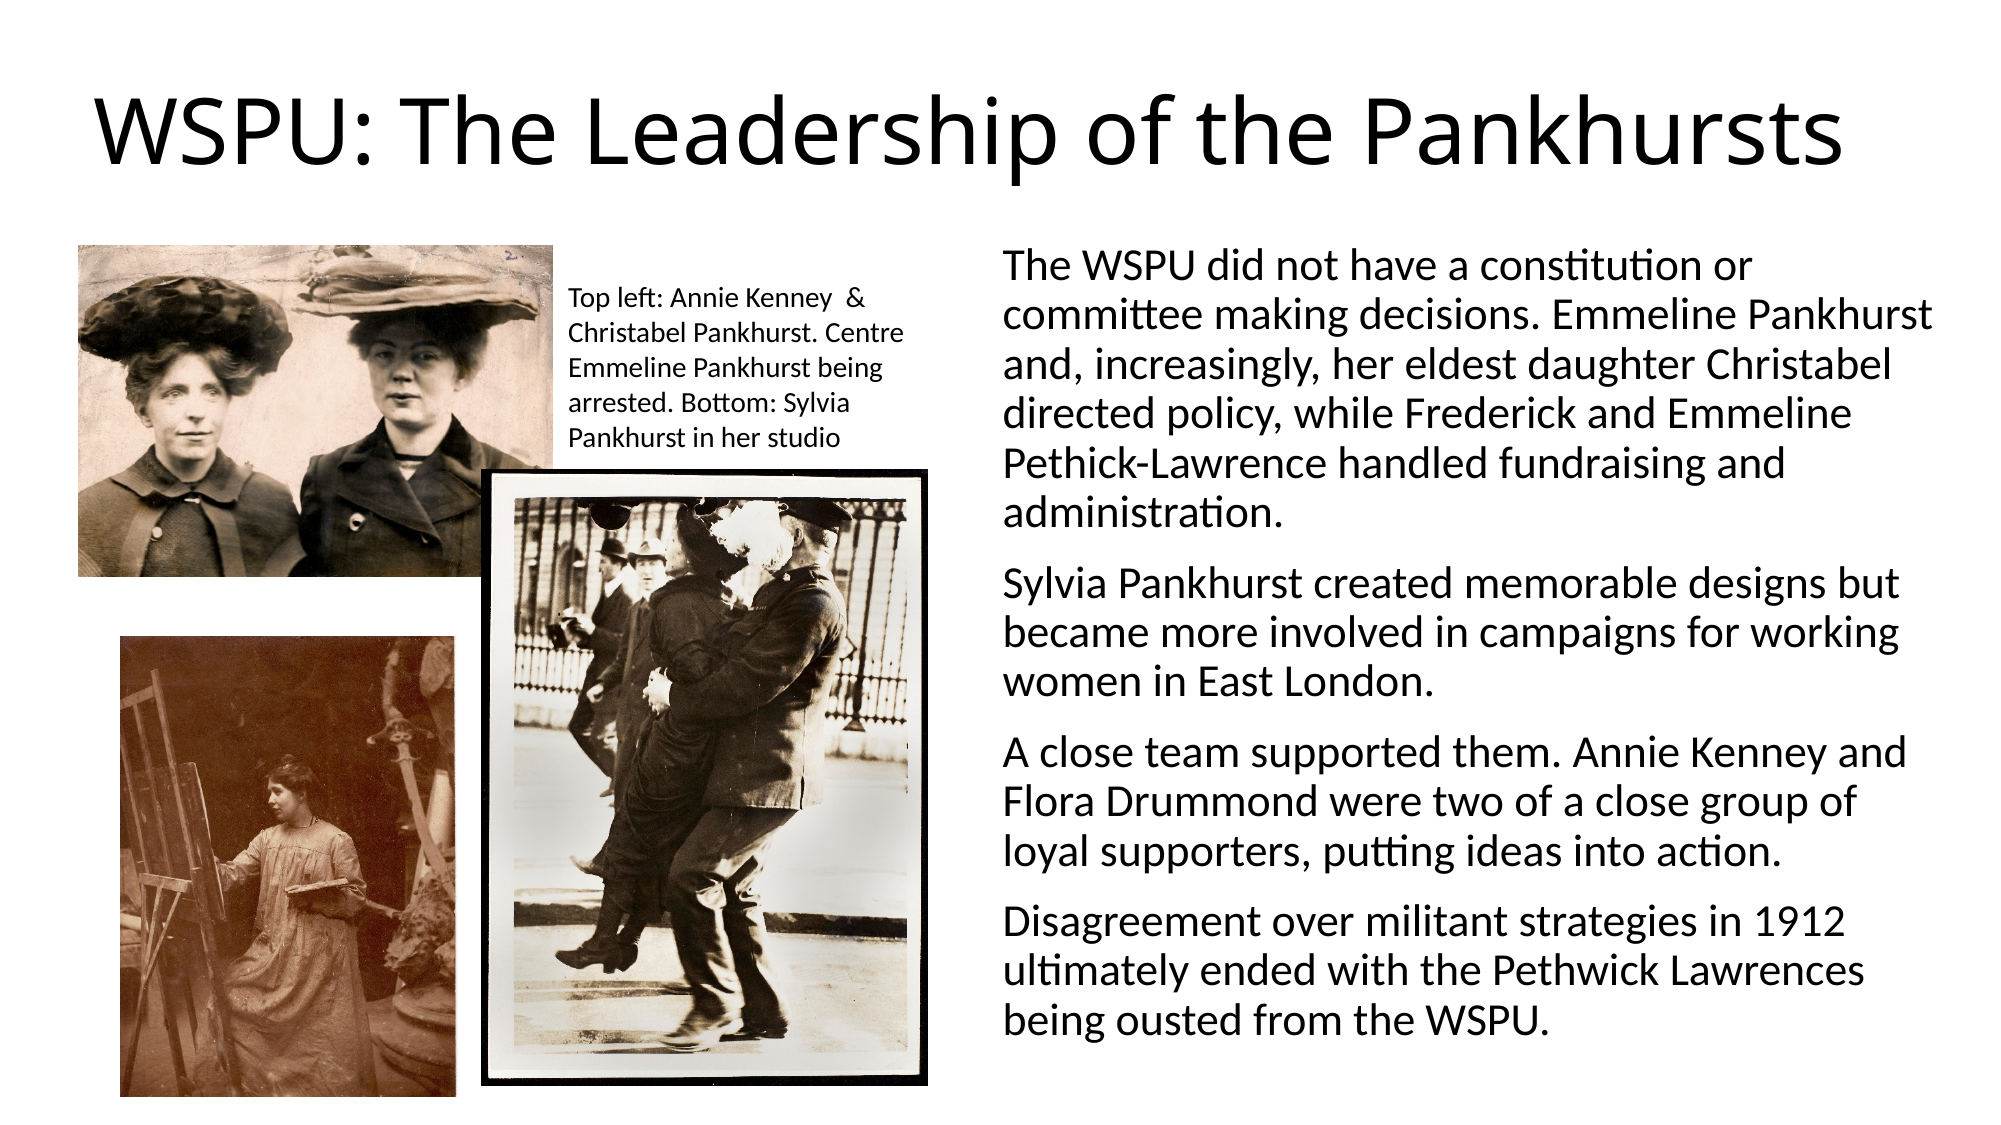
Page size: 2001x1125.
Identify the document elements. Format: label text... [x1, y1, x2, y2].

list The WSPU did not have a constitution or committee making decisions. Emmeline Pankhurst and, increasingly, her eldest daughter Christabel directed policy, while Frederick and Emmeline Pethick-Lawrence handled fundraising and administration. Sylvia Pankhurst created memorable designs but became more involved in campaigns for working women in East London. A close team supported them. Annie Kenney and Flora Drummond were two of a close group of loyal supporters, putting ideas into action. Disagreement over militant strategies in 1912 ultimately ended with the Pethwick Lawrences being ousted from the WSPU. [987, 233, 1960, 1081]
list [78, 245, 553, 577]
text_box Top left: Annie Kenney & Christabel Pankhurst. Centre Emmeline Pankhurst being arrested. Bottom: Sylvia Pankhurst in her studio [553, 271, 955, 461]
title WSPU: The Leadership of the Pankhursts [78, 35, 1863, 234]
picture [480, 469, 928, 1086]
picture [120, 636, 458, 1097]
